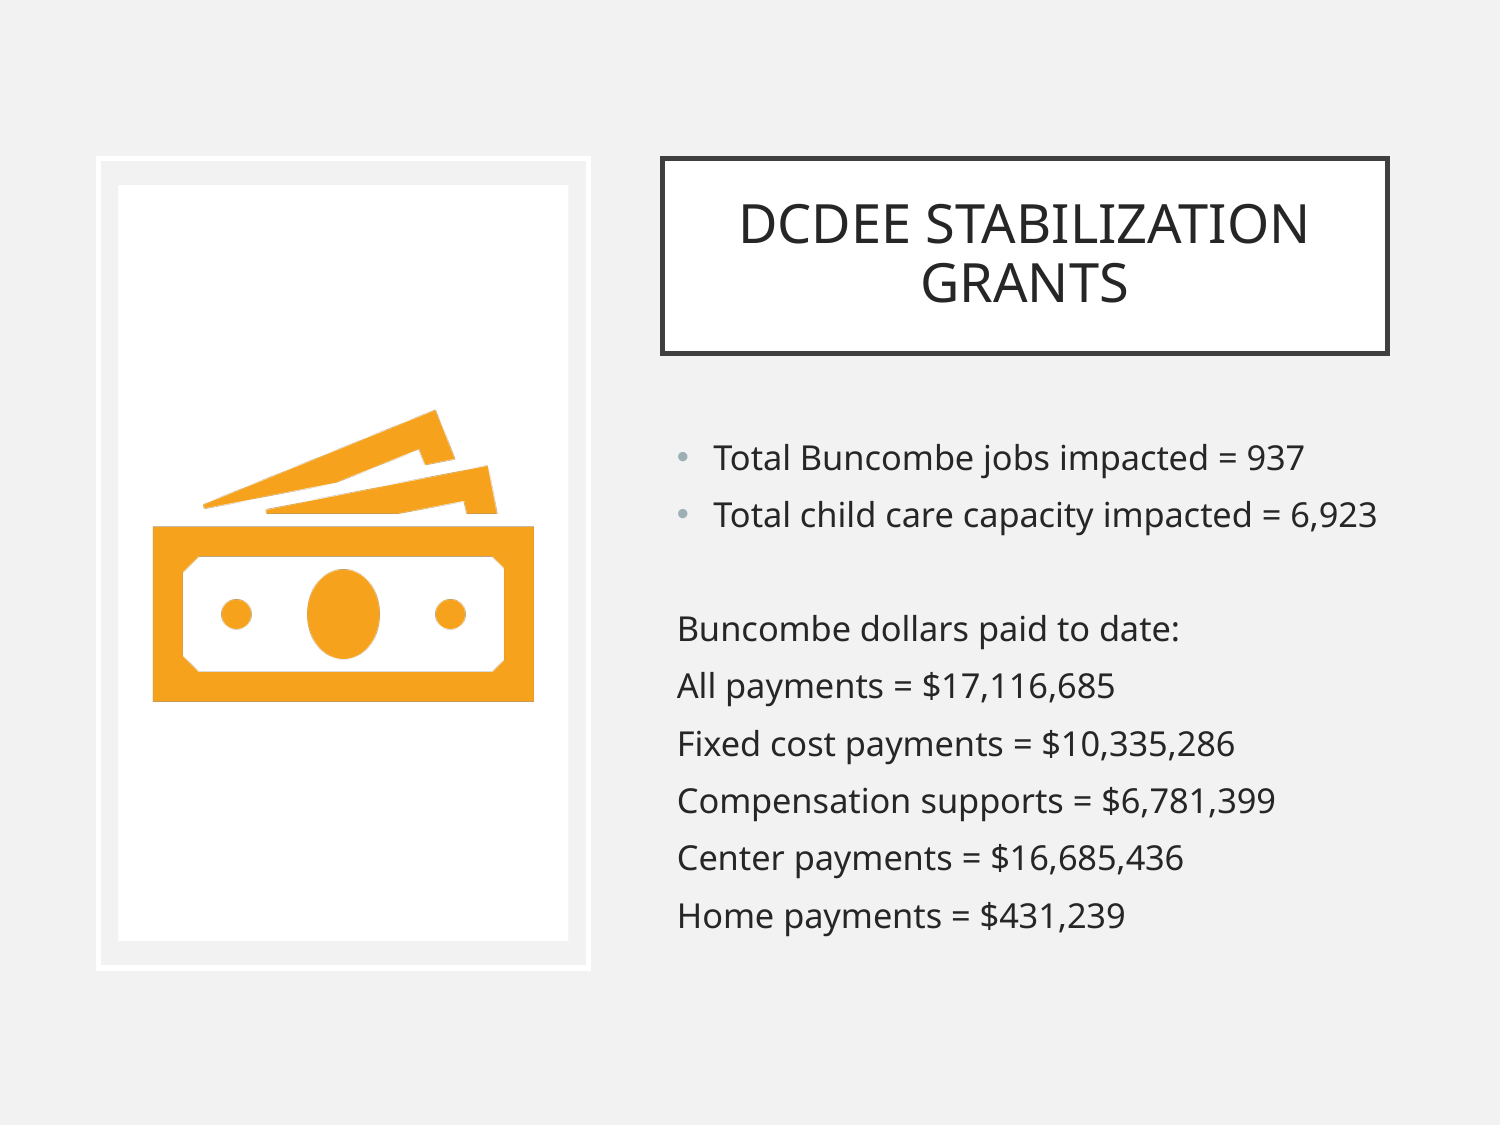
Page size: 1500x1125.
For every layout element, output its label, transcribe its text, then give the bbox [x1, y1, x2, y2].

picture [138, 358, 549, 769]
title DCDEE STABILIZATION GRANTS [660, 156, 1390, 356]
list Total Buncombe jobs impacted = 937 Total child care capacity impacted = 6,923 Buncombe dollars paid to date: All payments = $17,116,685 Fixed cost payments = $10,335,286 Compensation supports = $6,781,399 Center payments = $16,685,436 Home payments = $431,239 [661, 432, 1396, 968]
text_box [98, 158, 589, 969]
text_box [118, 185, 569, 942]
